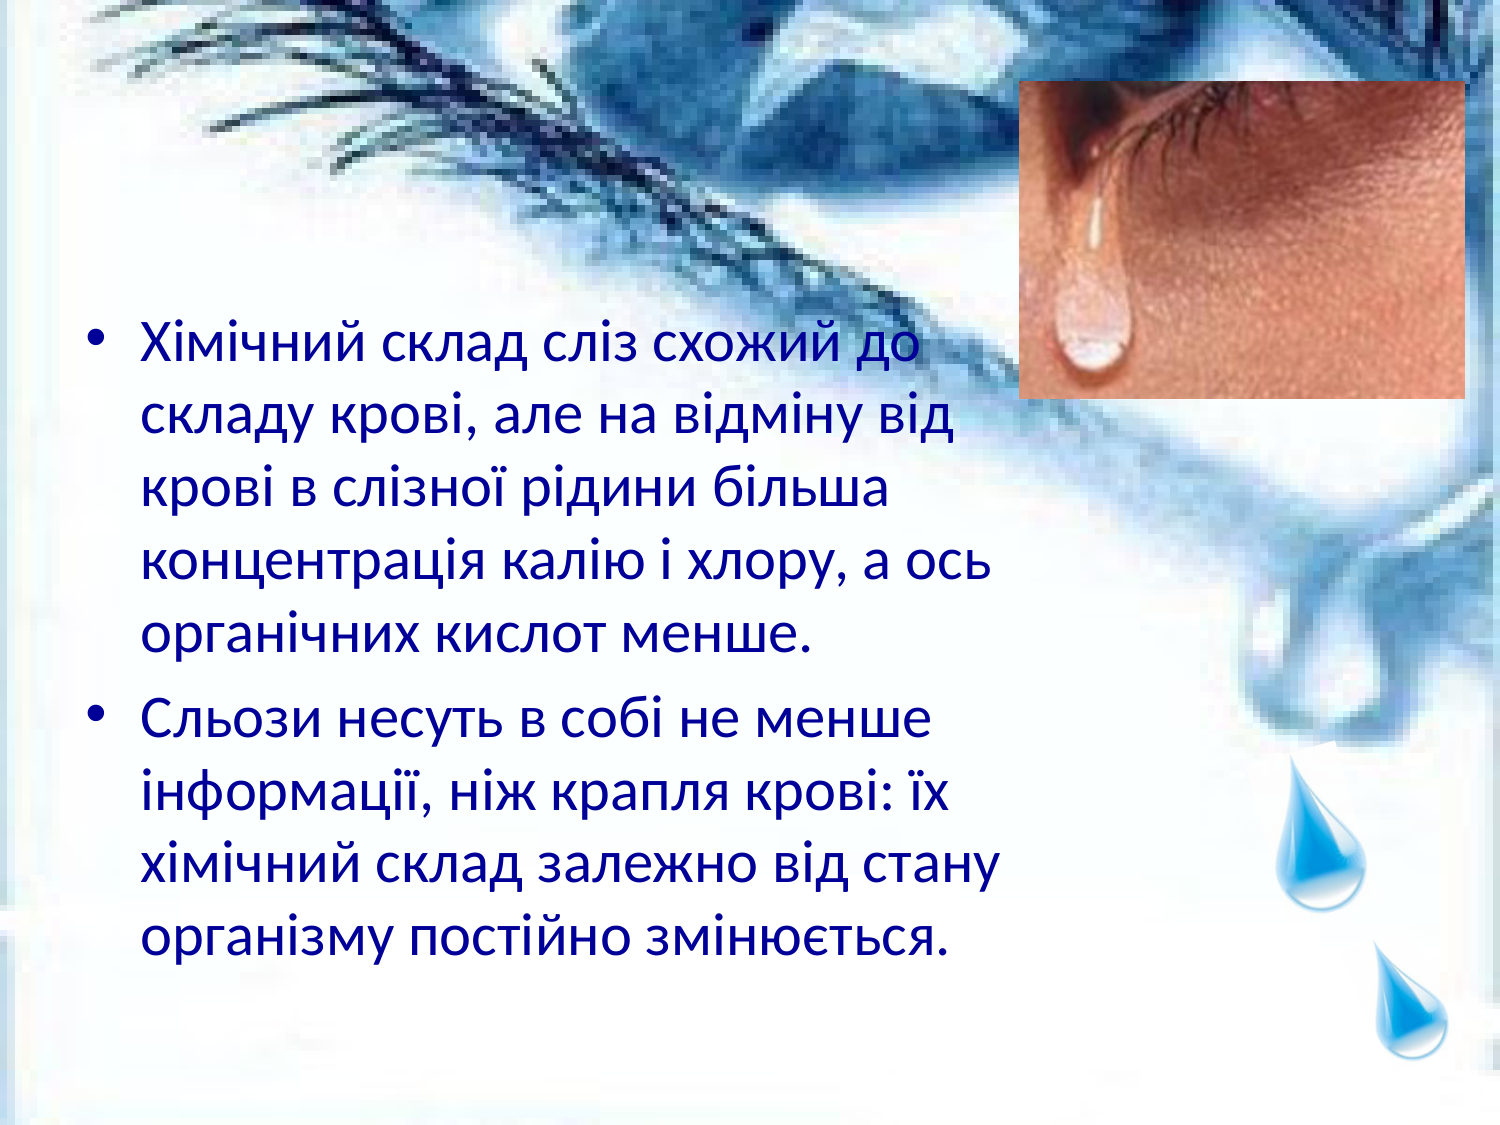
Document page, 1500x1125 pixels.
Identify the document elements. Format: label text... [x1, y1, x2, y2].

list Хімічний склад сліз схожий до складу крові, але на відміну від крові в слізної рідини більша концентрація калію і хлору, а ось органічних кислот менше. Сльози несуть в собі не менше інформації, ніж крапля крові: їх хімічний склад залежно від стану організму постійно змінюється. [70, 292, 1020, 1036]
picture [0, 0, 1500, 1125]
